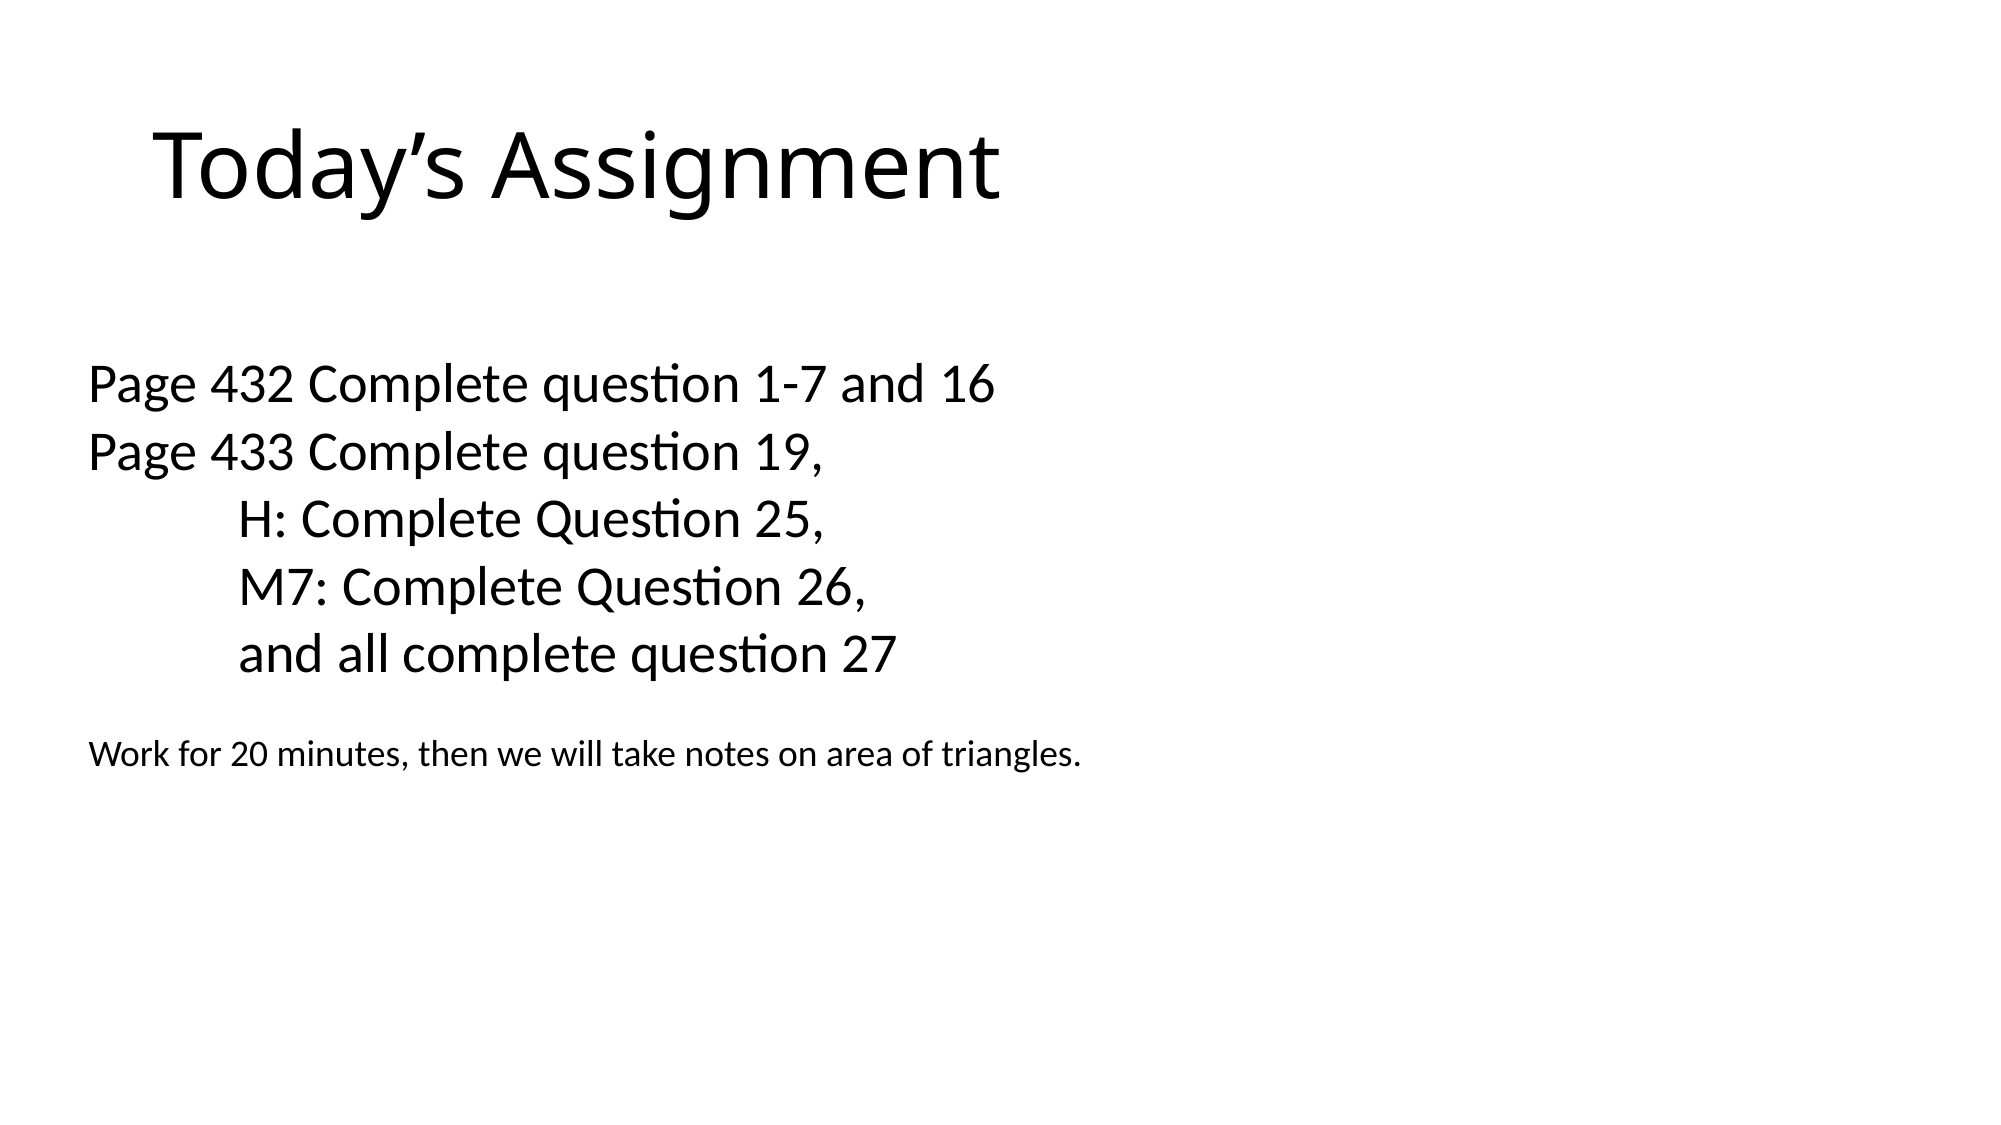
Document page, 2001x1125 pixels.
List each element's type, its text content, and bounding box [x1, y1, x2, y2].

title Today’s Assignment [137, 59, 1863, 278]
text_box Page 432 Complete question 1-7 and 16 Page 433 Complete question 19, H: Complete Question 25, M7: Complete Question 26, and all complete question 27 Work for 20 minutes, then we will take notes on area of triangles. [73, 339, 1729, 827]
